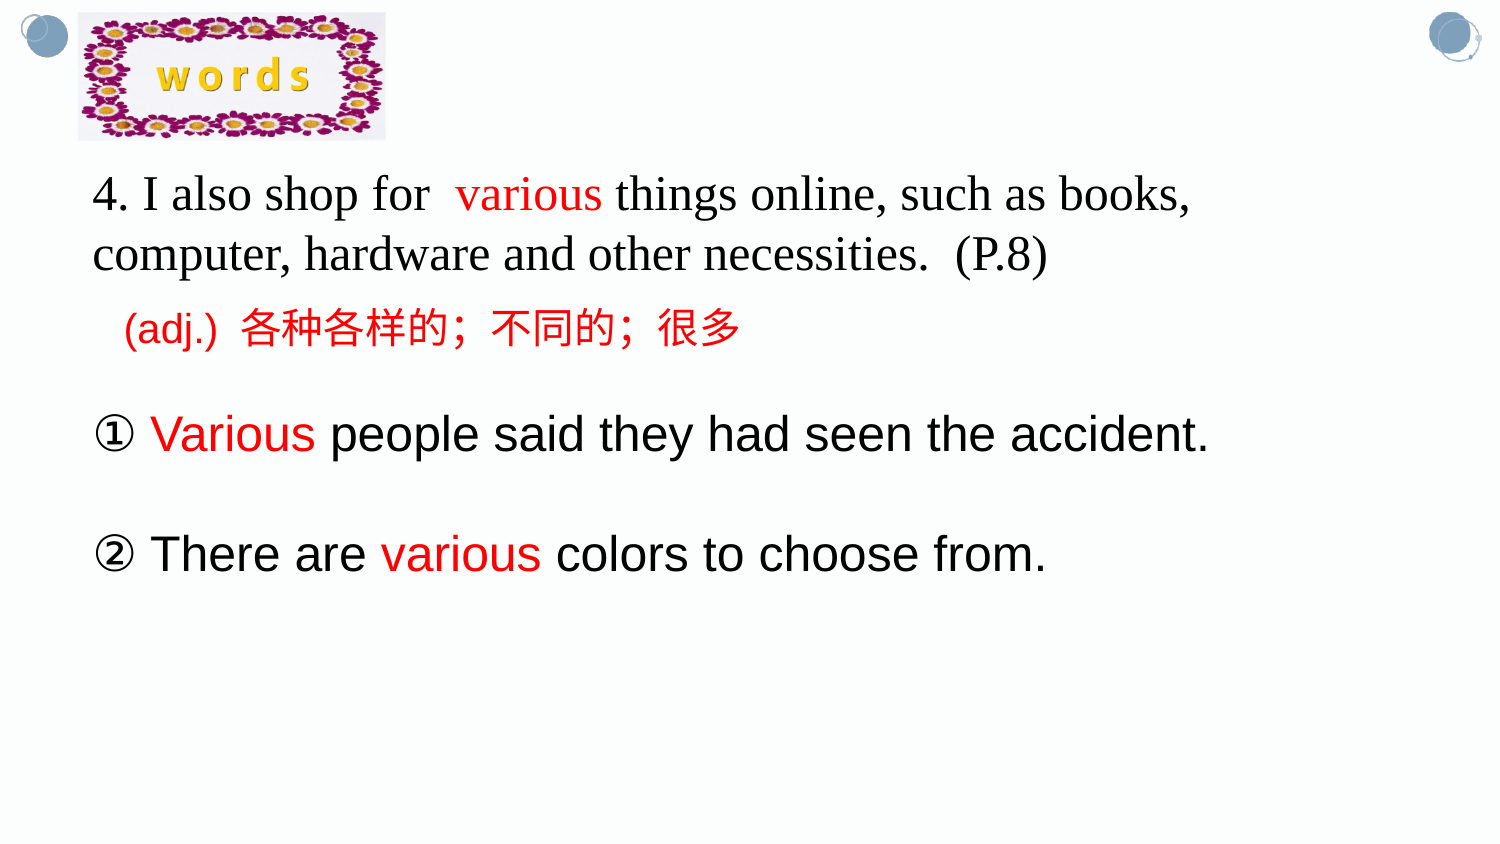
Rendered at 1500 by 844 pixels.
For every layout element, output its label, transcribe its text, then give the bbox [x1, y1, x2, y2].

text_box 4. I also shop for various things online, such as books, computer, hardware and other necessities. (P.8) [77, 153, 1405, 288]
text_box (adj.) 各种各样的；不同的；很多 [108, 294, 756, 360]
picture [1411, 0, 1500, 73]
picture [0, 0, 386, 141]
text_box ① Various people said they had seen the accident. ② There are various colors to choose from. [77, 394, 1304, 650]
